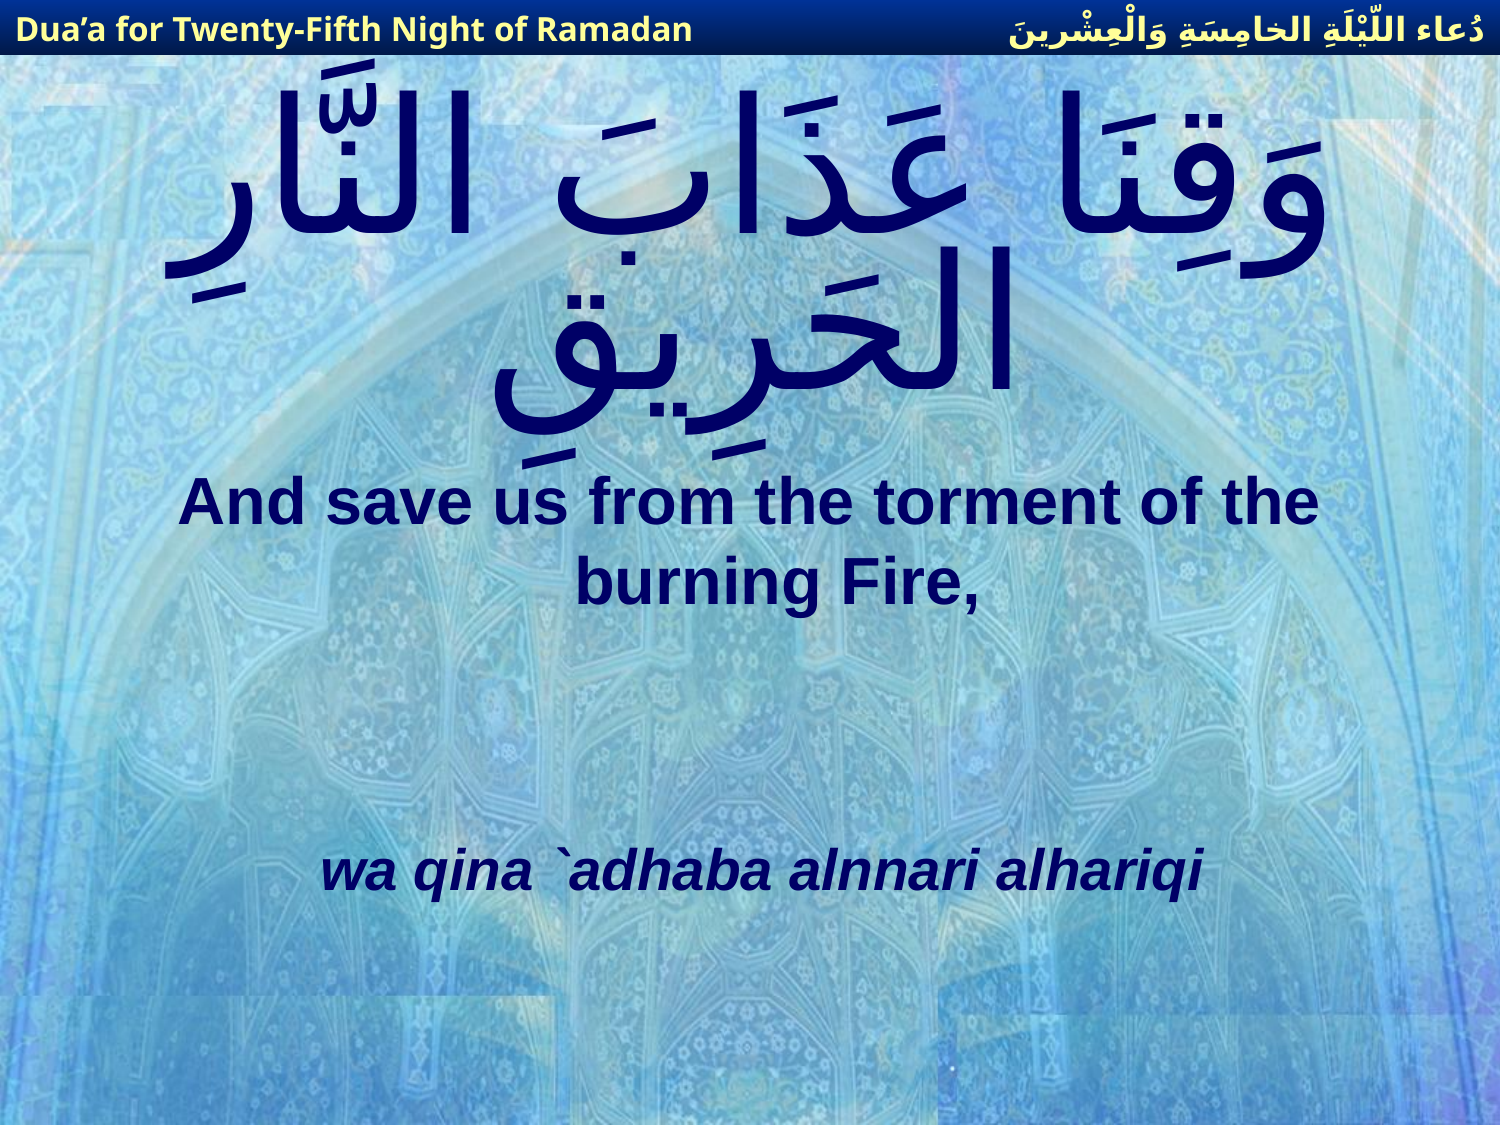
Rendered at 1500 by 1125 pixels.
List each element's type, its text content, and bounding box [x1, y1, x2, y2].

picture [0, 55, 1500, 1125]
title وَقِنَا عَذَابَ النَّارِ الحَرِيقِ [37, 149, 1475, 392]
text_box Dua’a for Twenty-Fifth Night of Ramadan [0, 0, 757, 55]
text_box دُعاء اللّيْلَةِ الخامِسَةِ وَالْعِشْرينَ [757, 0, 1500, 55]
text_box wa qina `adhaba alnnari alhariqi [49, 824, 1475, 913]
subtitle And save us from the torment of the burning Fire, [37, 450, 1463, 738]
